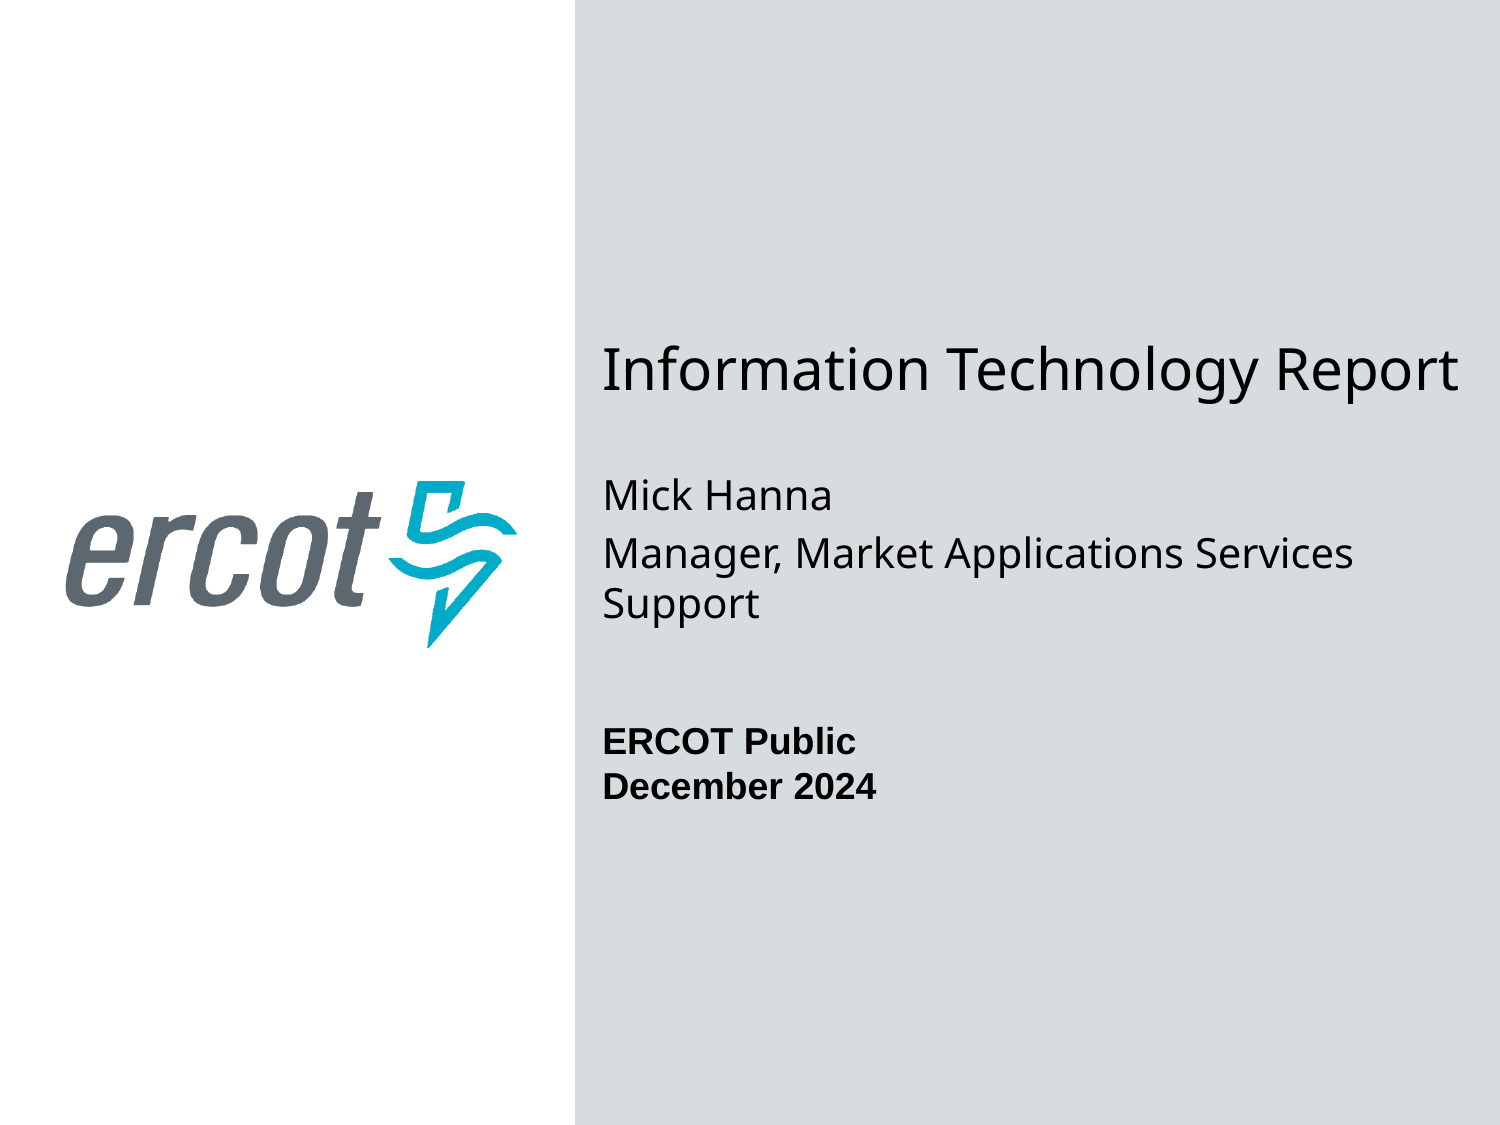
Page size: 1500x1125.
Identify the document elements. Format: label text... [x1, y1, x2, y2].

picture [56, 471, 525, 654]
text_box Information Technology Report Mick Hanna Manager, Market Applications Services Support ERCOT Public December 2024 [587, 324, 1500, 815]
